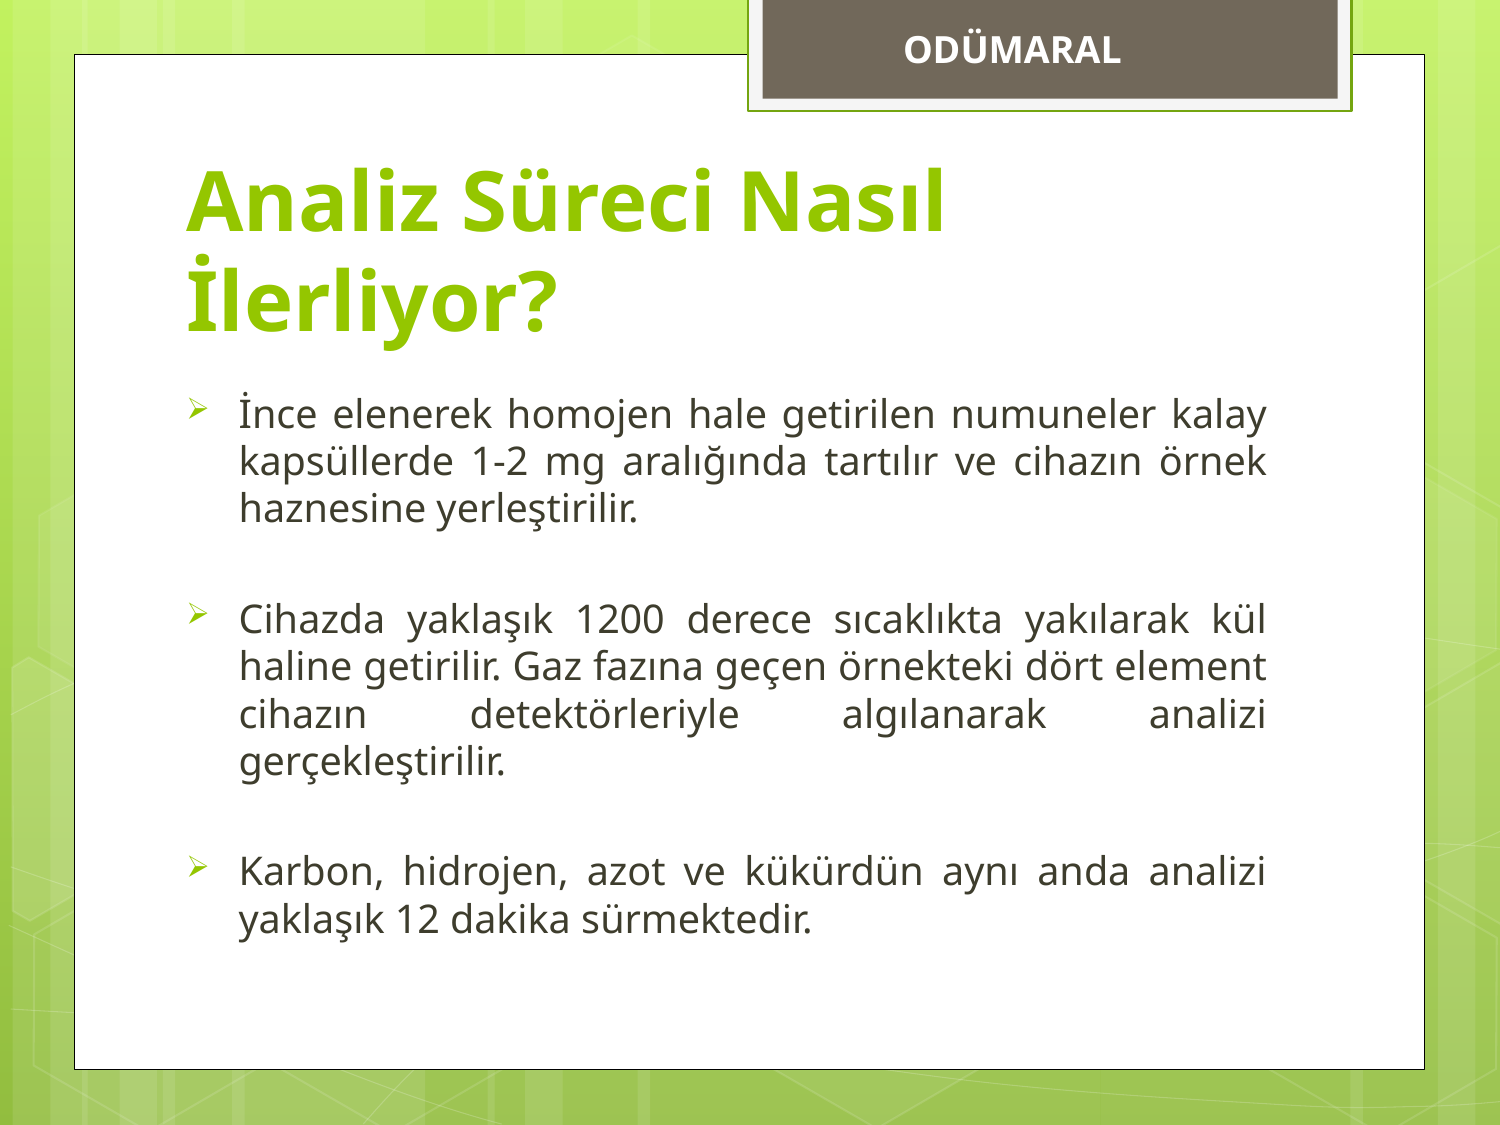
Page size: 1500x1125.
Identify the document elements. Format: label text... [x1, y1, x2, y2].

list İnce elenerek homojen hale getirilen numuneler kalay kapsüllerde 1-2 mg aralığında tartılır ve cihazın örnek haznesine yerleştirilir. Cihazda yaklaşık 1200 derece sıcaklıkta yakılarak kül haline getirilir. Gaz fazına geçen örnekteki dört element cihazın detektörleriyle algılanarak analizi gerçekleştirilir. Karbon, hidrojen, azot ve kükürdün aynı anda analizi yaklaşık 12 dakika sürmektedir. [171, 381, 1283, 957]
title Analiz Süreci Nasıl İlerliyor? [171, 168, 1324, 357]
text_box ODÜMARAL [888, 19, 1137, 79]
